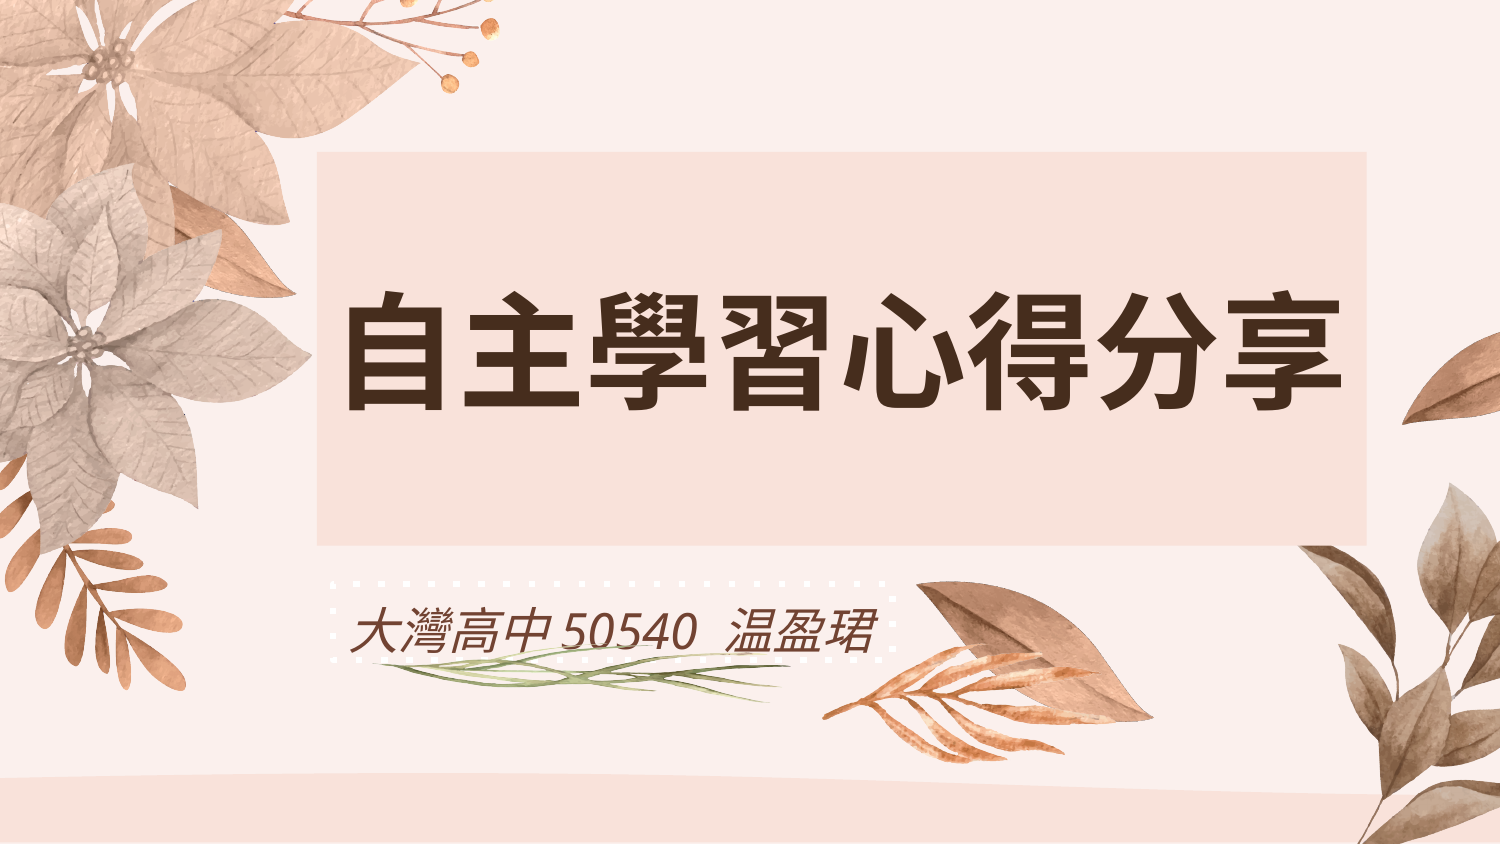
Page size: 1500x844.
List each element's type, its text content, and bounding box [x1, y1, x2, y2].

title 自主學習心得分享 [316, 151, 1367, 546]
picture [0, 0, 531, 691]
picture [823, 536, 1171, 844]
picture [1384, 332, 1500, 445]
picture [373, 463, 791, 844]
subtitle 大灣高中50540 温盈珺 [333, 584, 546, 661]
picture [1247, 471, 1500, 844]
subtitle 大灣高中50540 温盈珺 [616, 584, 893, 661]
